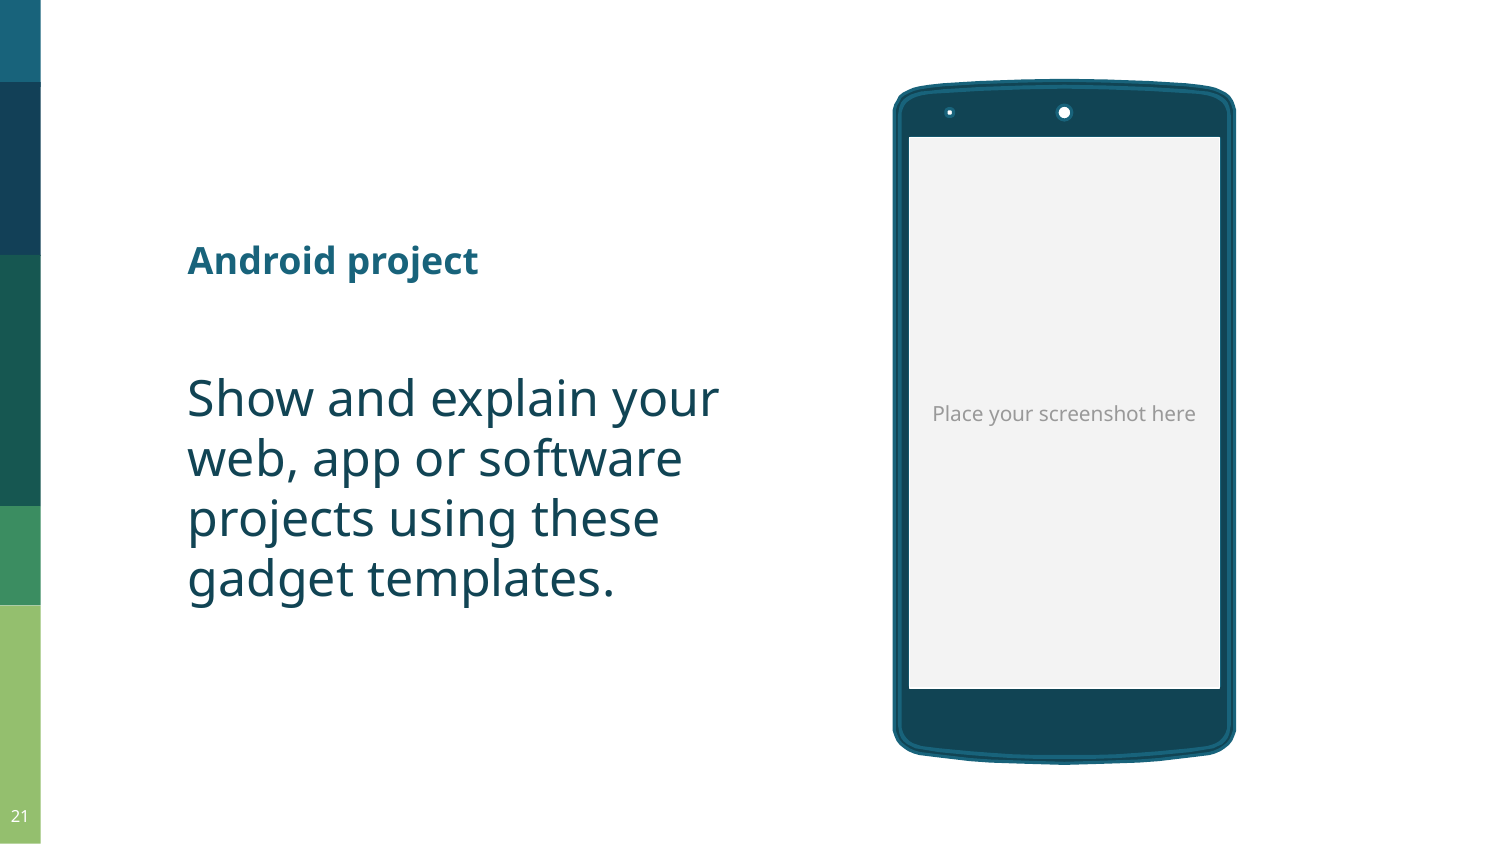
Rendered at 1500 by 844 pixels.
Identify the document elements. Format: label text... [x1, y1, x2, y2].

text_box Place your screenshot here [909, 137, 1220, 689]
list Android project Show and explain your web, app or software projects using these gadget templates. [172, 80, 748, 764]
slide_number ‹#› [0, 790, 49, 844]
text_box [894, 80, 1235, 764]
